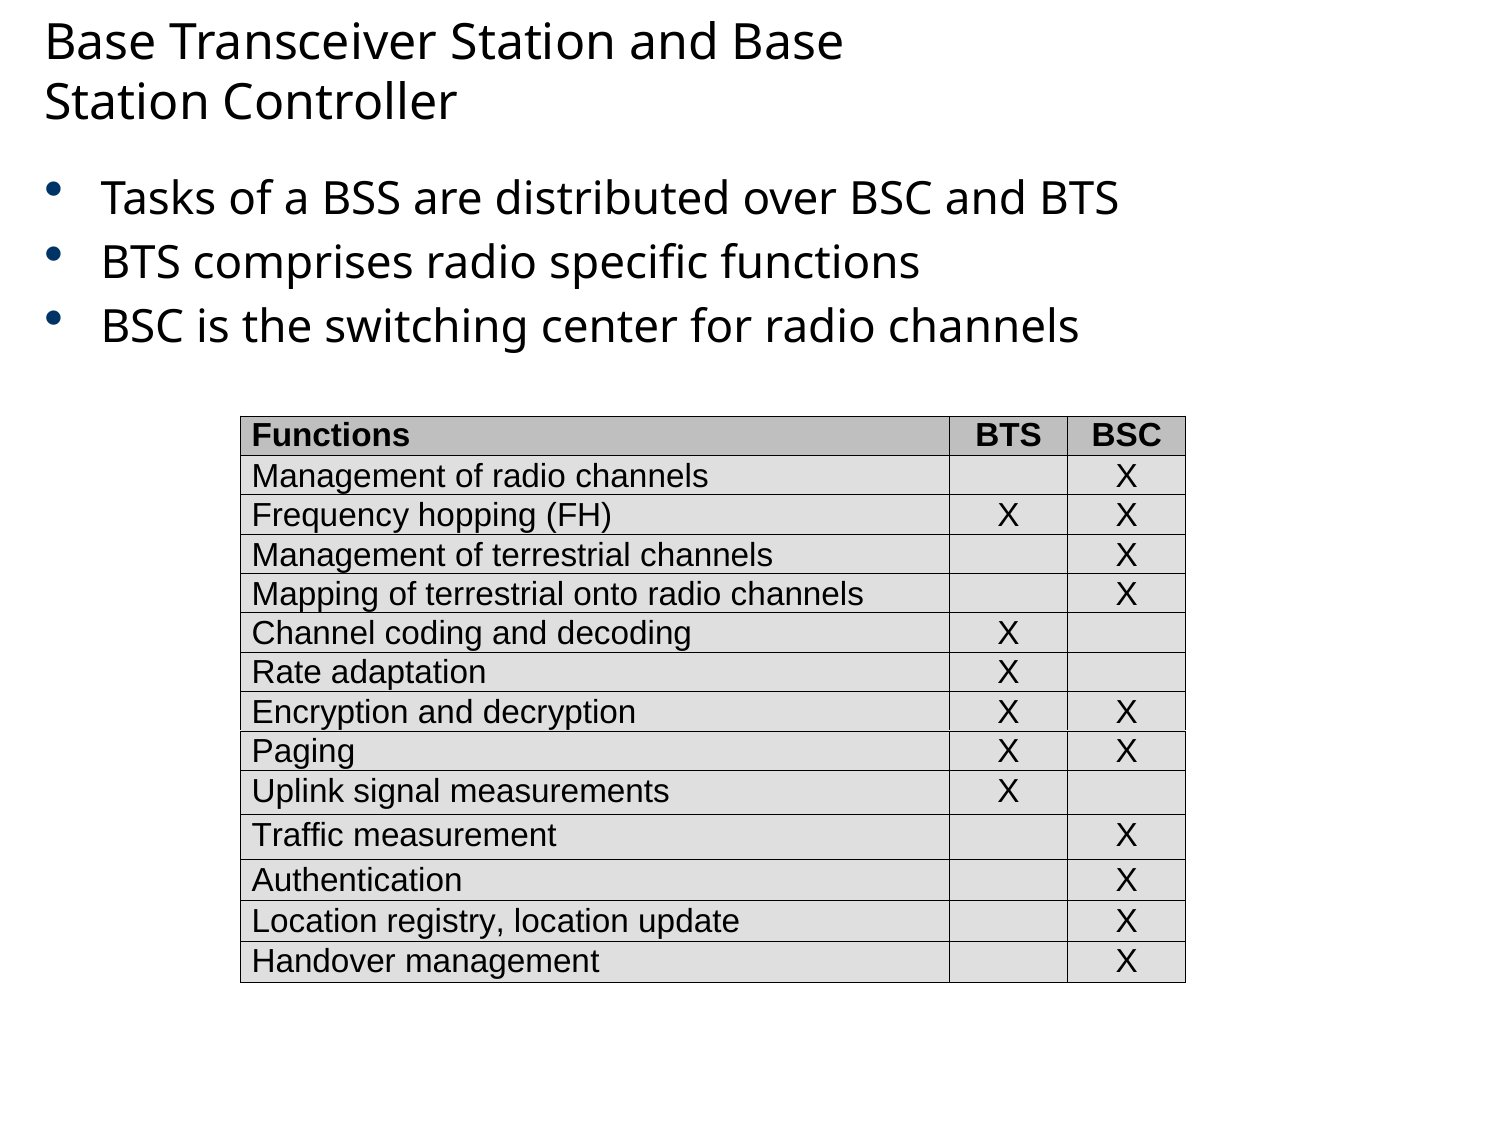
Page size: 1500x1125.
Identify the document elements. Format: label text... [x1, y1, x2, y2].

title Base Transceiver Station and Base Station Controller [29, 0, 1022, 138]
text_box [224, 415, 1269, 1059]
list Tasks of a BSS are distributed over BSC and BTS BTS comprises radio specific functions BSC is the switching center for radio channels [29, 160, 1471, 1039]
